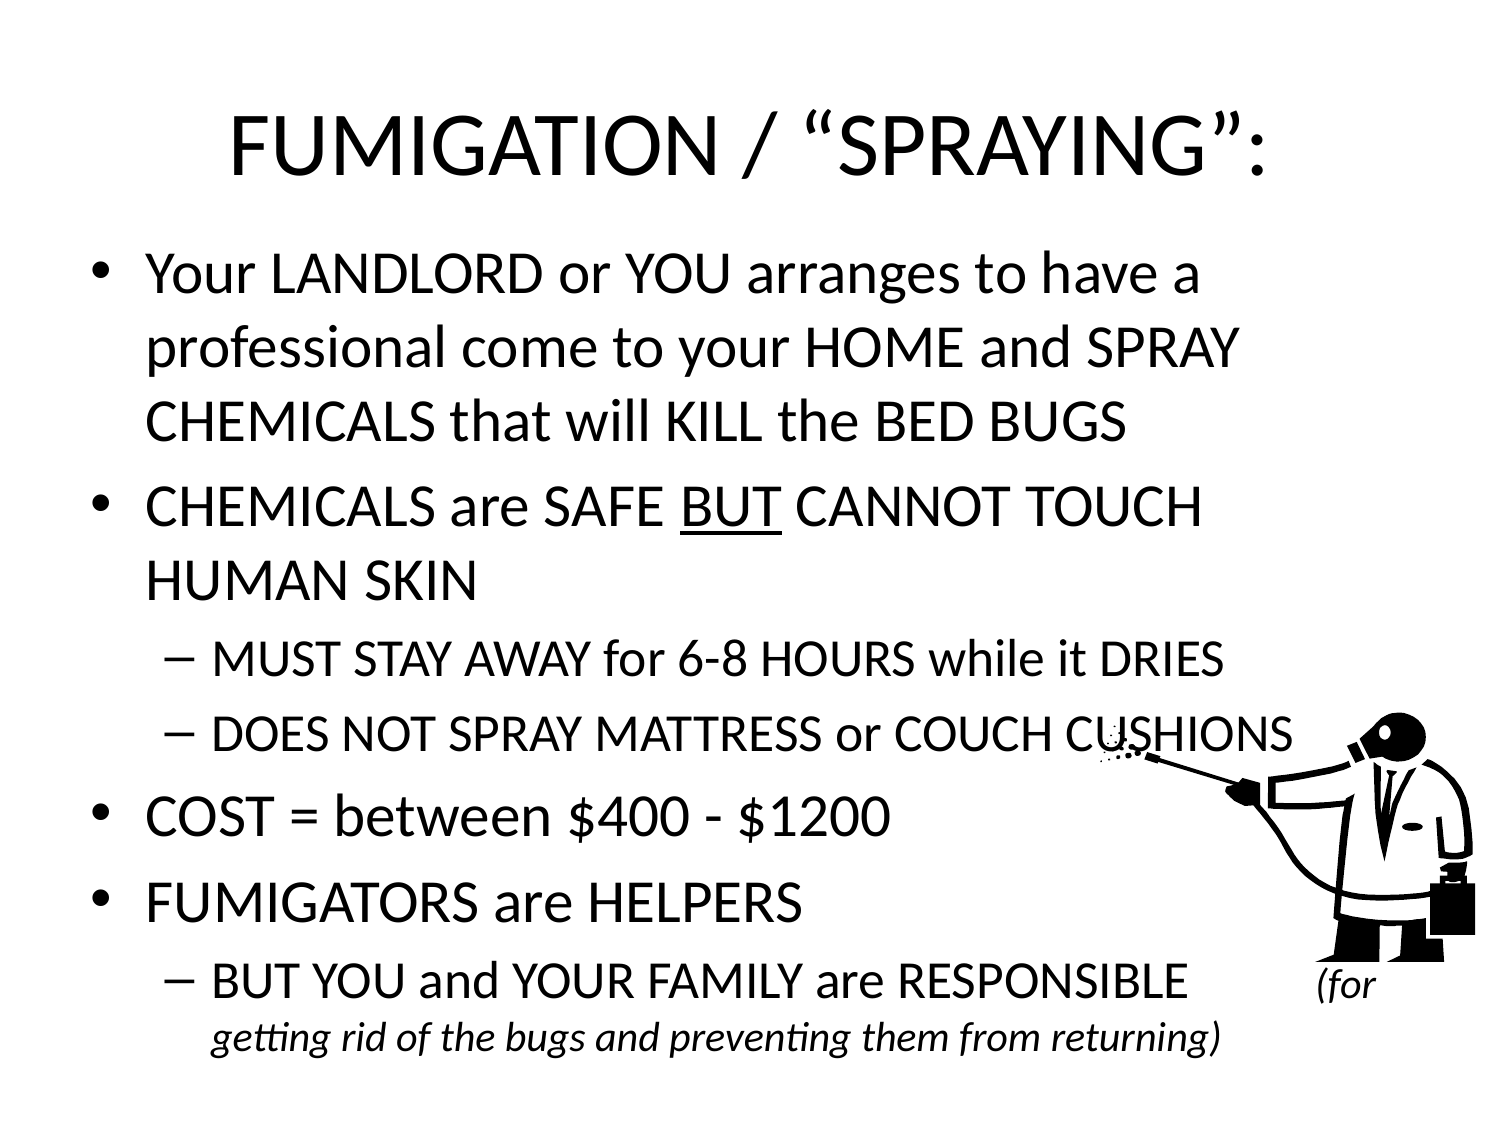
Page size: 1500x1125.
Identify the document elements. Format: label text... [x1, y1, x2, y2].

list Your LANDLORD or YOU arranges to have a professional come to your HOME and SPRAY CHEMICALS that will KILL the BED BUGS CHEMICALS are SAFE BUT CANNOT TOUCH HUMAN SKIN MUST STAY AWAY for 6-8 HOURS while it DRIES DOES NOT SPRAY MATTRESS or COUCH CUSHIONS COST = between $400 - $1200 FUMIGATORS are HELPERS BUT YOU and YOUR FAMILY are RESPONSIBLE (for getting rid of the bugs and preventing them from returning) [75, 224, 1425, 1075]
title FUMIGATION / “SPRAYING”: [75, 45, 1425, 224]
picture [1099, 712, 1476, 963]
